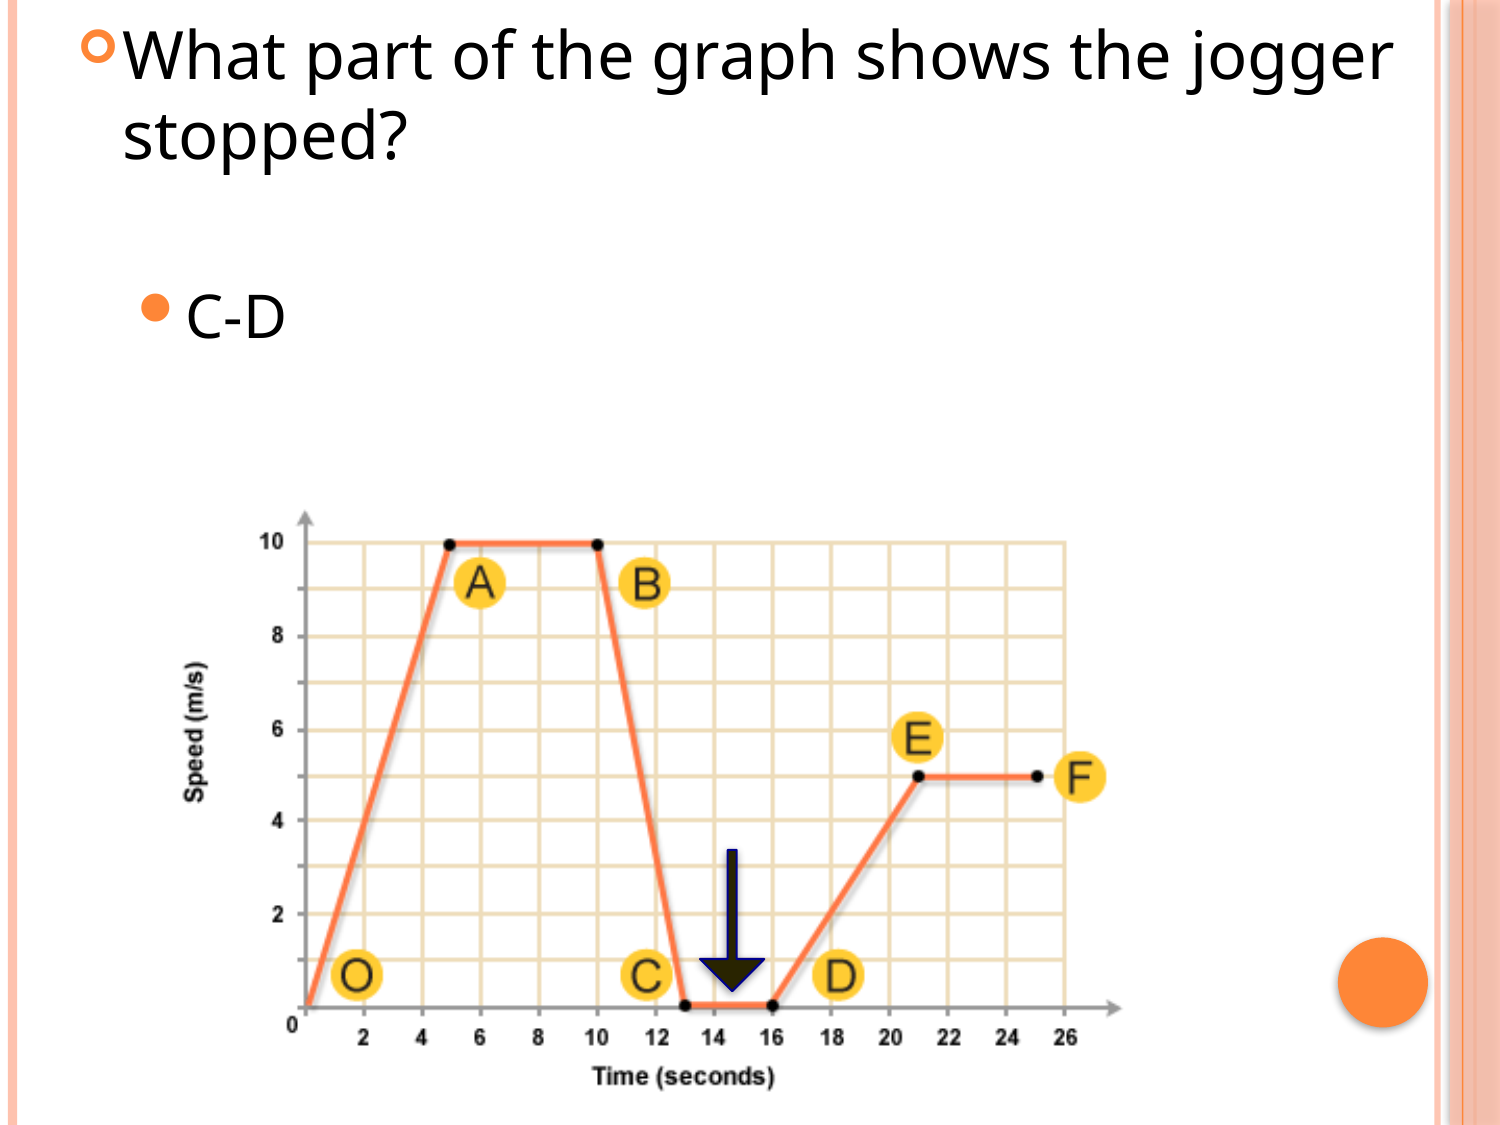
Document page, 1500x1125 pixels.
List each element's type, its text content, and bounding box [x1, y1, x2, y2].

list What part of the graph shows the jogger stopped? C-D [62, 5, 1450, 363]
picture [124, 484, 1263, 1125]
